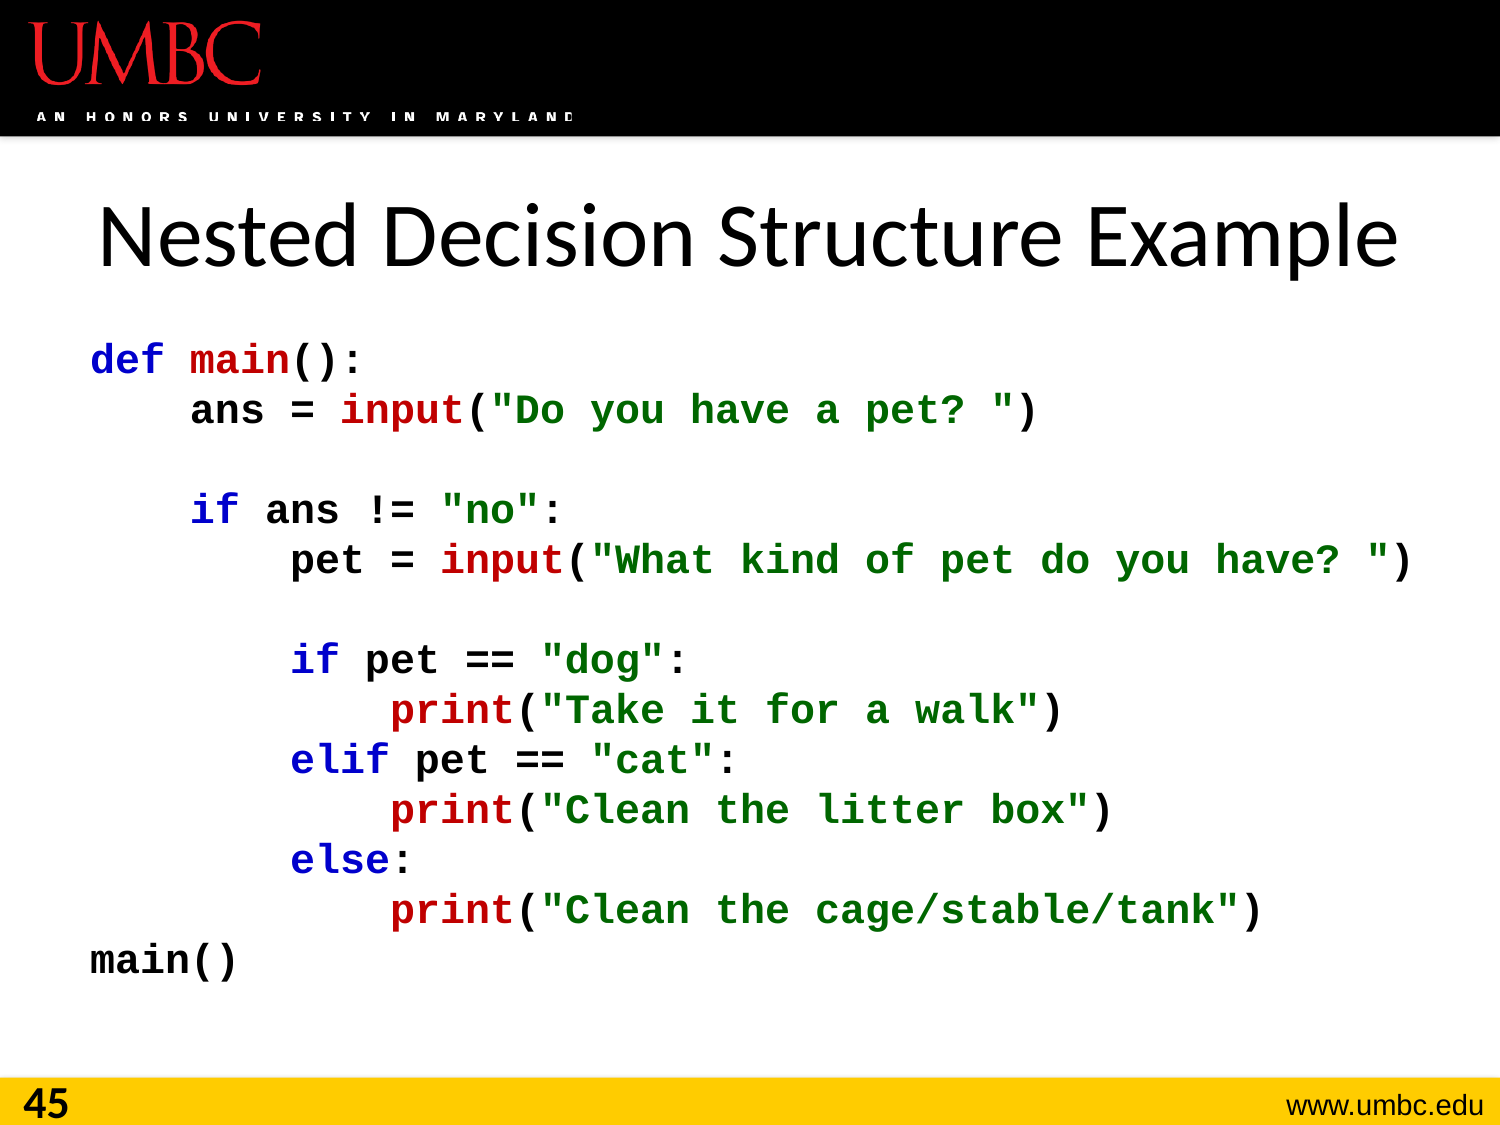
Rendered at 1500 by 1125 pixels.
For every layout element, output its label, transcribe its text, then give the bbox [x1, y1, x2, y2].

slide_number 45 [0, 1065, 94, 1125]
list def main(): ans = input("Do you have a pet? ") if ans != "no": pet = input("What kind of pet do you have? ") if pet == "dog": print("Take it for a walk") elif pet == "cat": print("Clean the litter box") else: print("Clean the cage/stable/tank") main() [75, 324, 1477, 1066]
title Nested Decision Structure Example [75, 136, 1425, 324]
